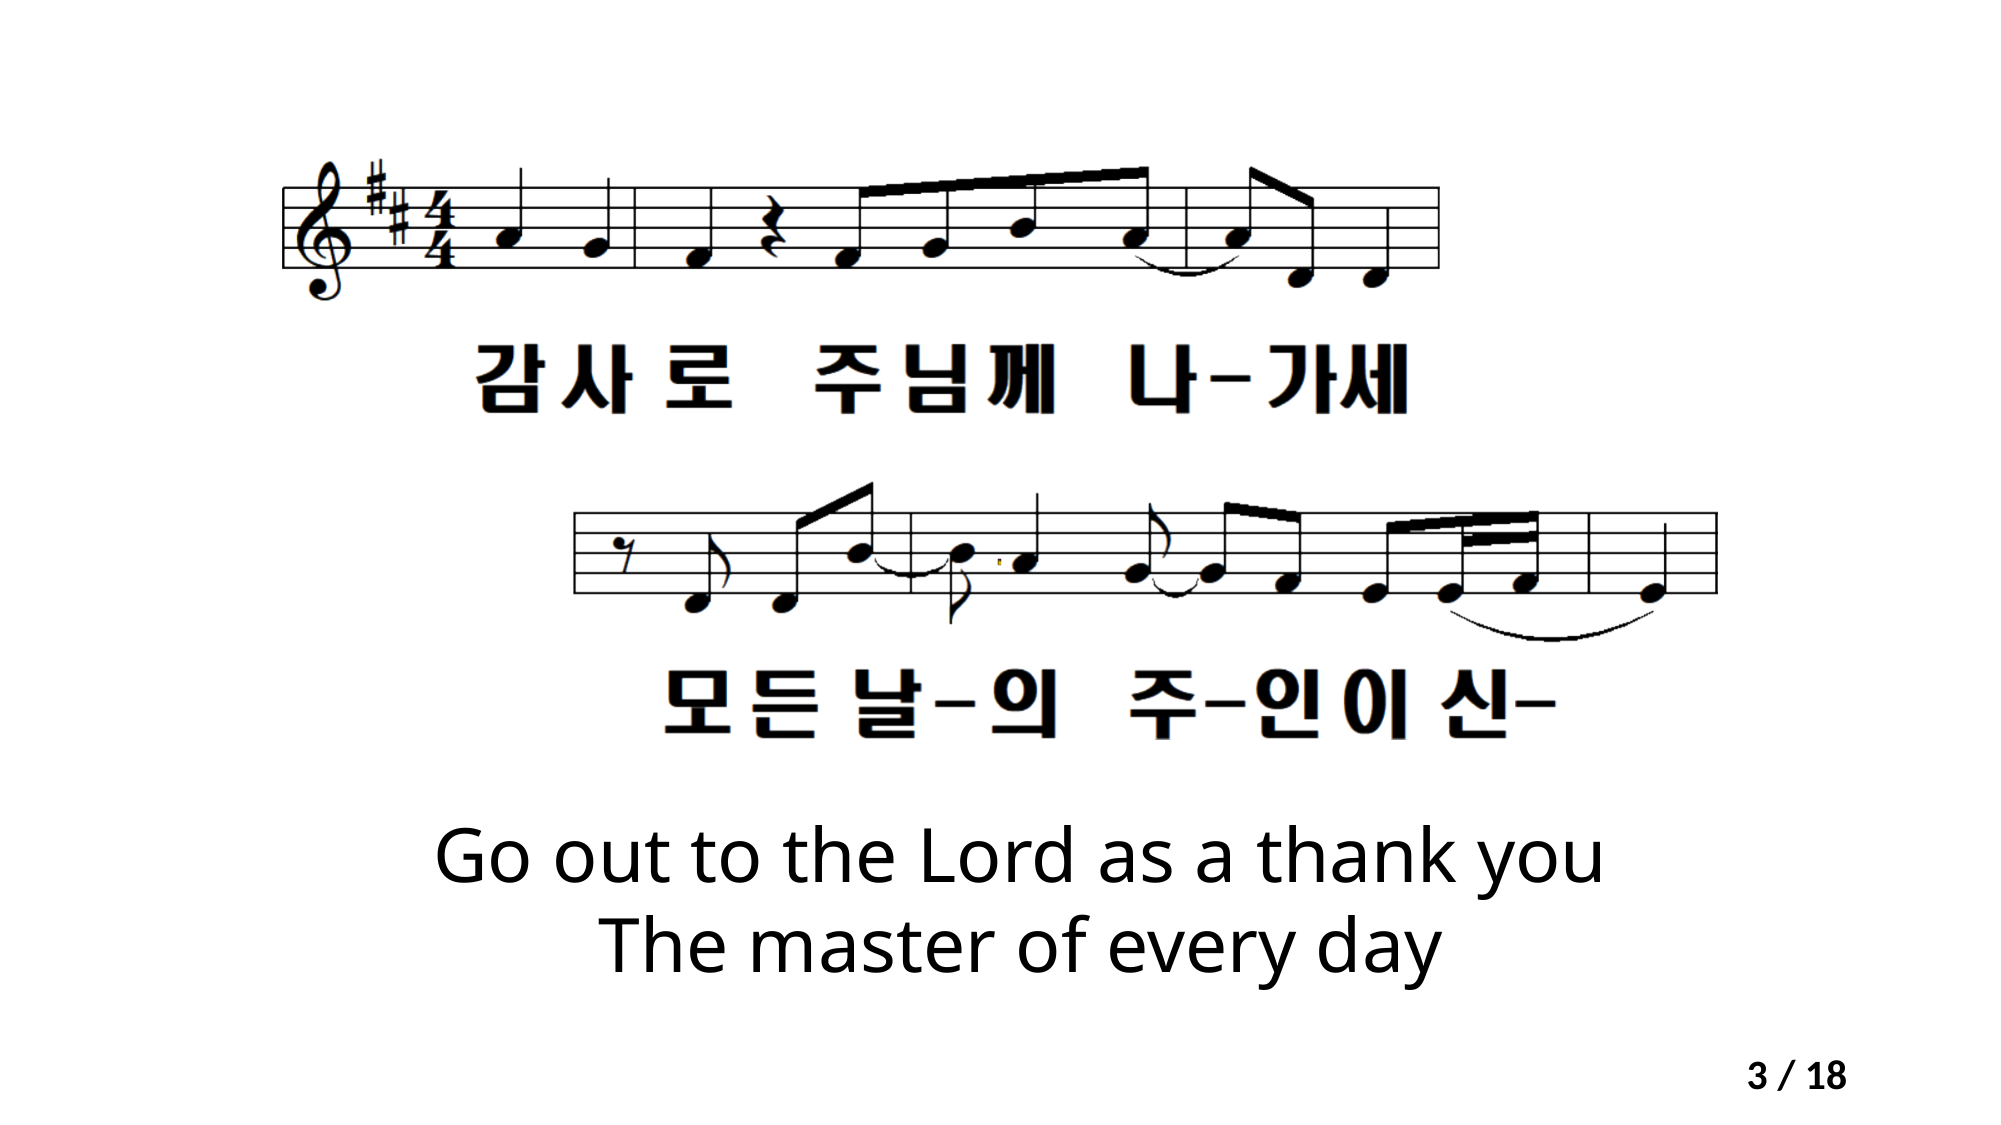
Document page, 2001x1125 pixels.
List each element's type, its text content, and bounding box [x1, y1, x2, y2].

picture [249, 0, 1750, 1125]
slide_number 3 / 18 [1750, 1042, 1863, 1103]
